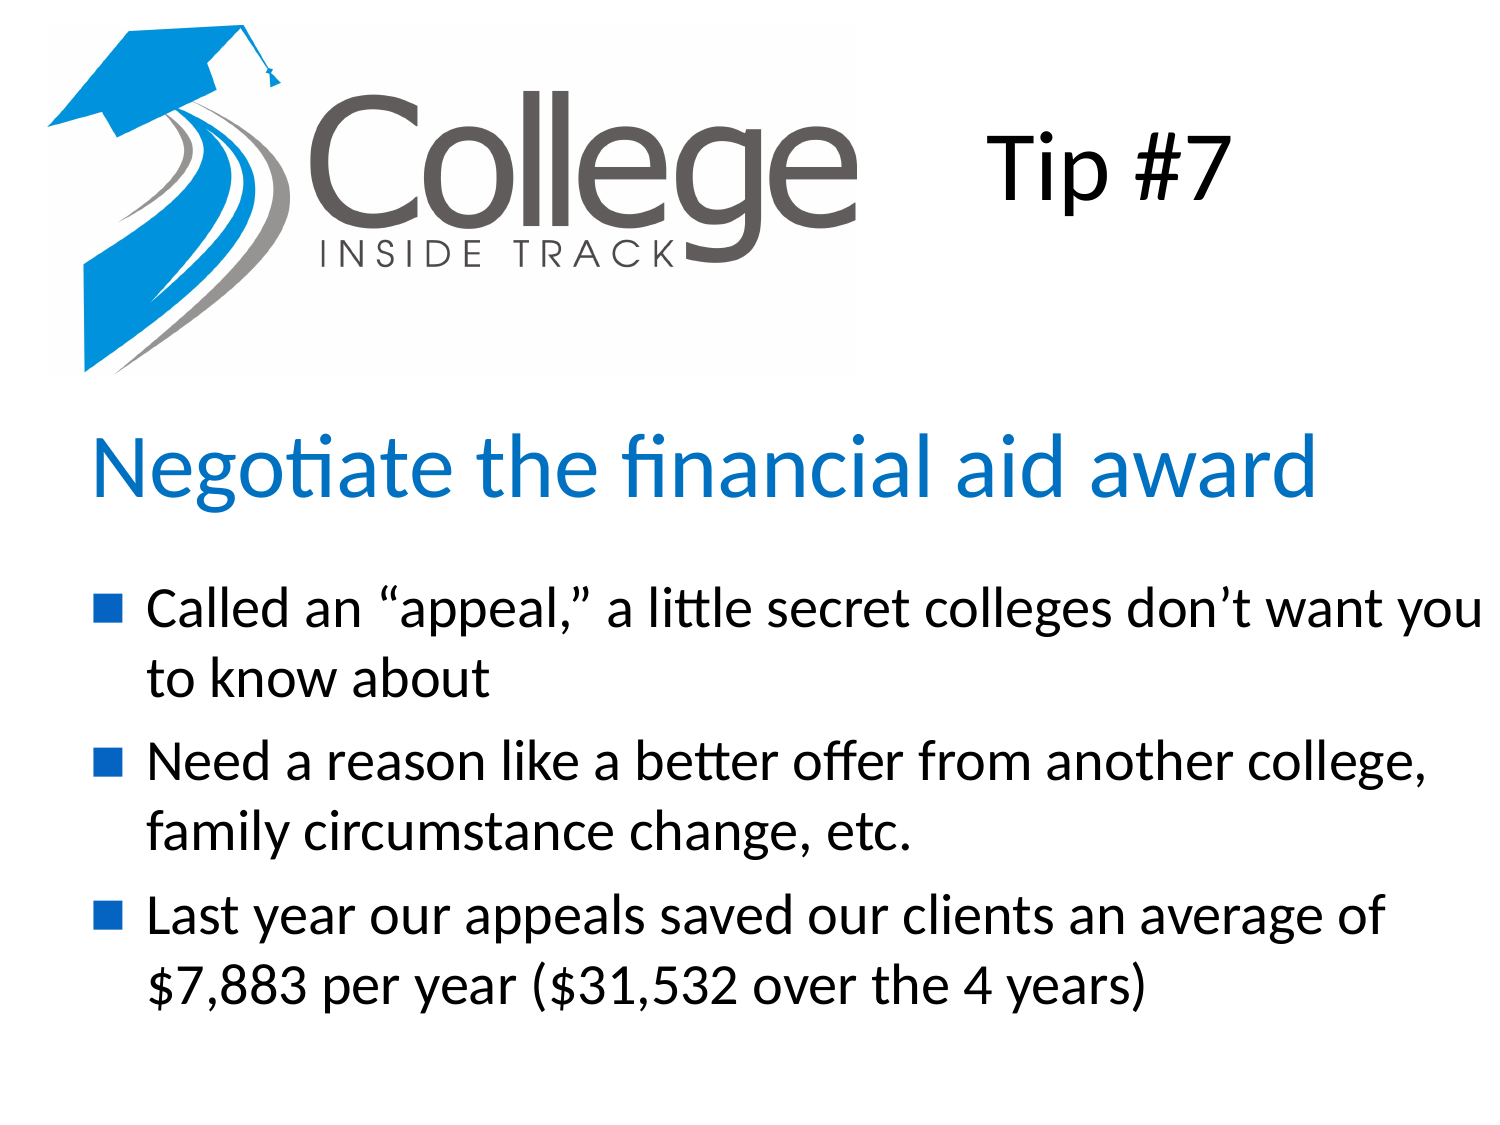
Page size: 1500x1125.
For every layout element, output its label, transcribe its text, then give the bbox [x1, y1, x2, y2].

title Tip #7 [971, 59, 1397, 278]
text_box Negotiate the financial aid award Called an “appeal,” a little secret colleges don’t want you to know about Need a reason like a better offer from another college, family circumstance change, etc. Last year our appeals saved our clients an average of $7,883 per year ($31,532 over the 4 years) [74, 398, 1500, 1125]
picture [46, 25, 857, 375]
picture [165, 136, 244, 288]
